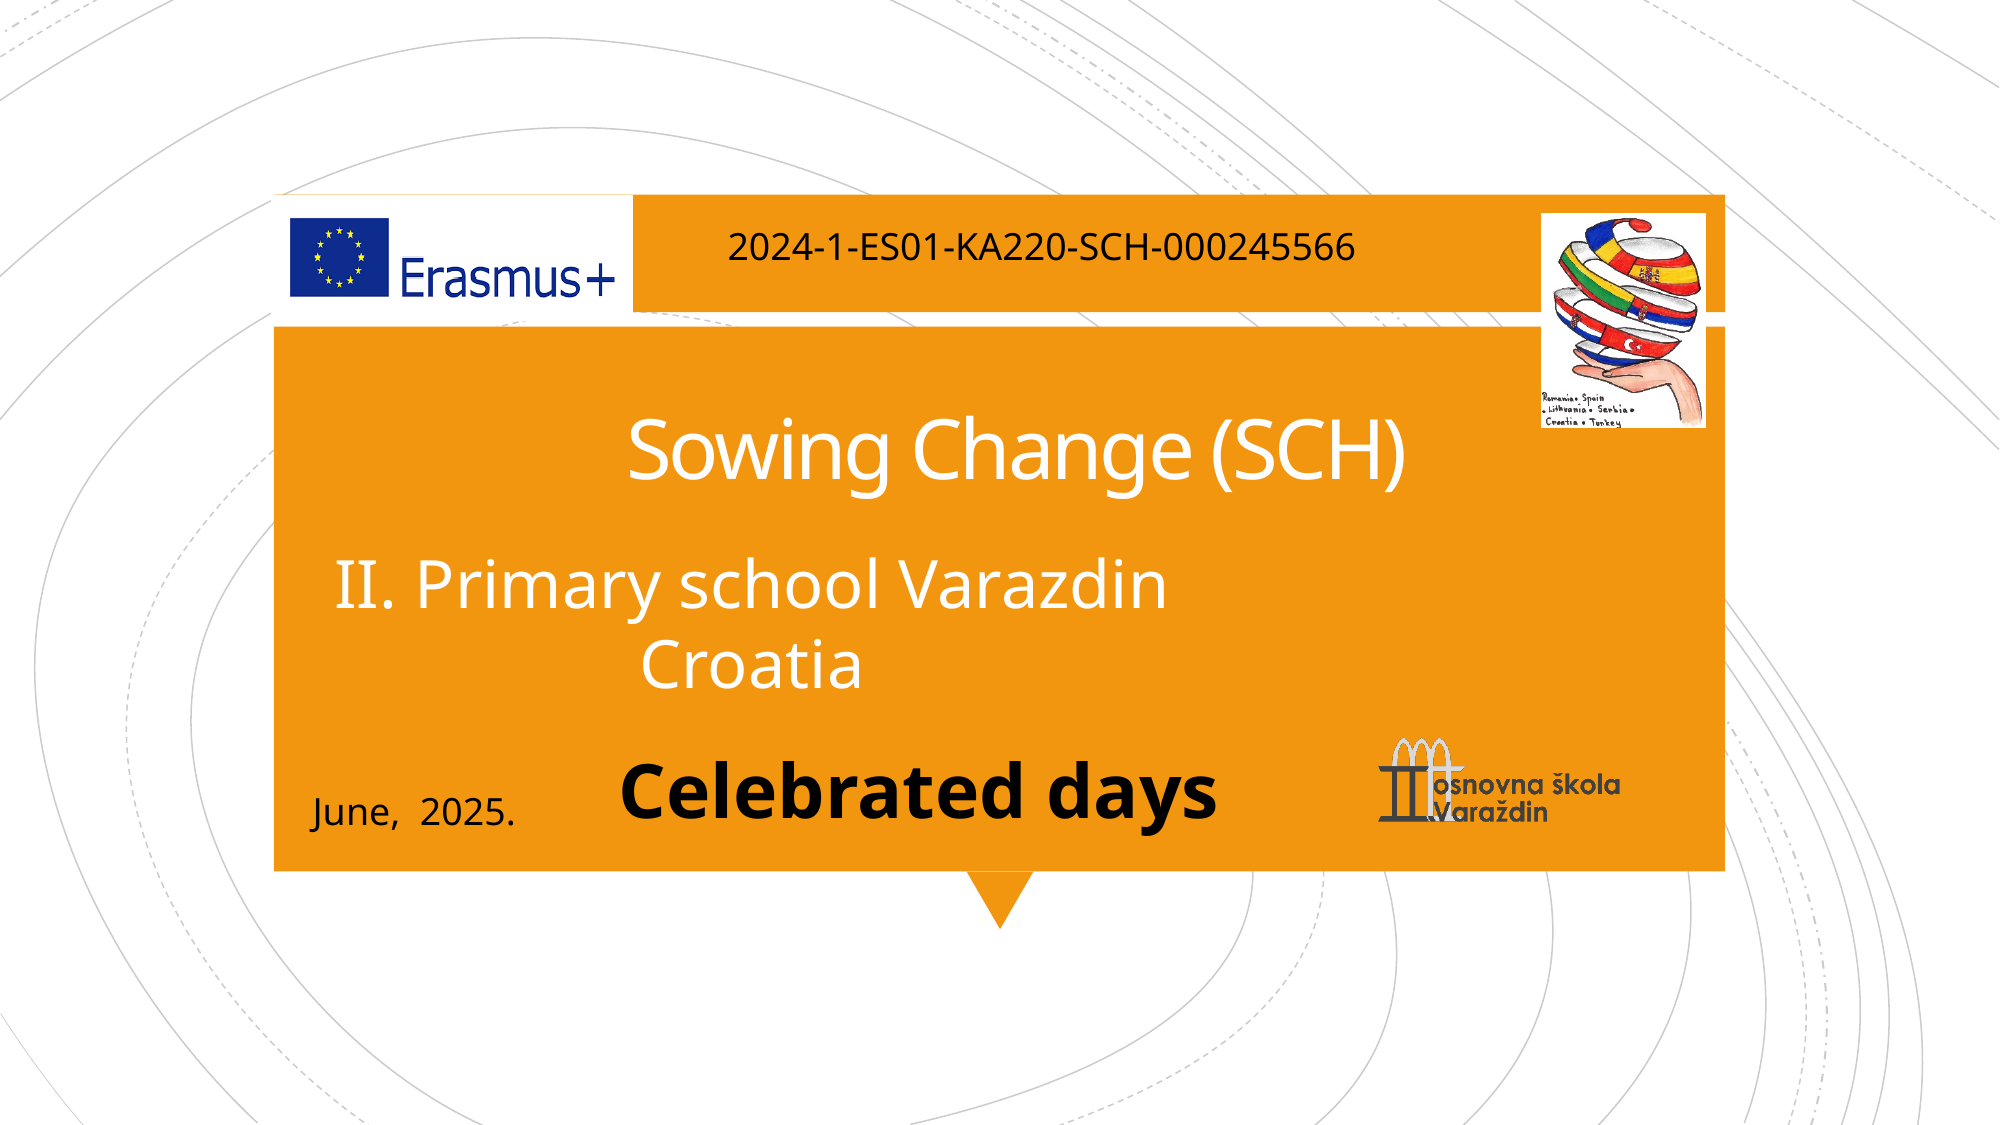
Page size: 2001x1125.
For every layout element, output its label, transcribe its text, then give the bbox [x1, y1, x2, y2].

text_box Celebrated days [603, 735, 1456, 841]
text_box June, 2025. [297, 780, 531, 841]
title Sowing Change (SCH) [344, 306, 1689, 497]
picture [1376, 735, 1624, 826]
picture [271, 195, 633, 321]
picture [1541, 213, 1707, 428]
text_box 2024-1-ES01-KA220-SCH-000245566 [712, 215, 1473, 276]
text_box II. Primary school Varazdin Croatia [318, 534, 1187, 709]
